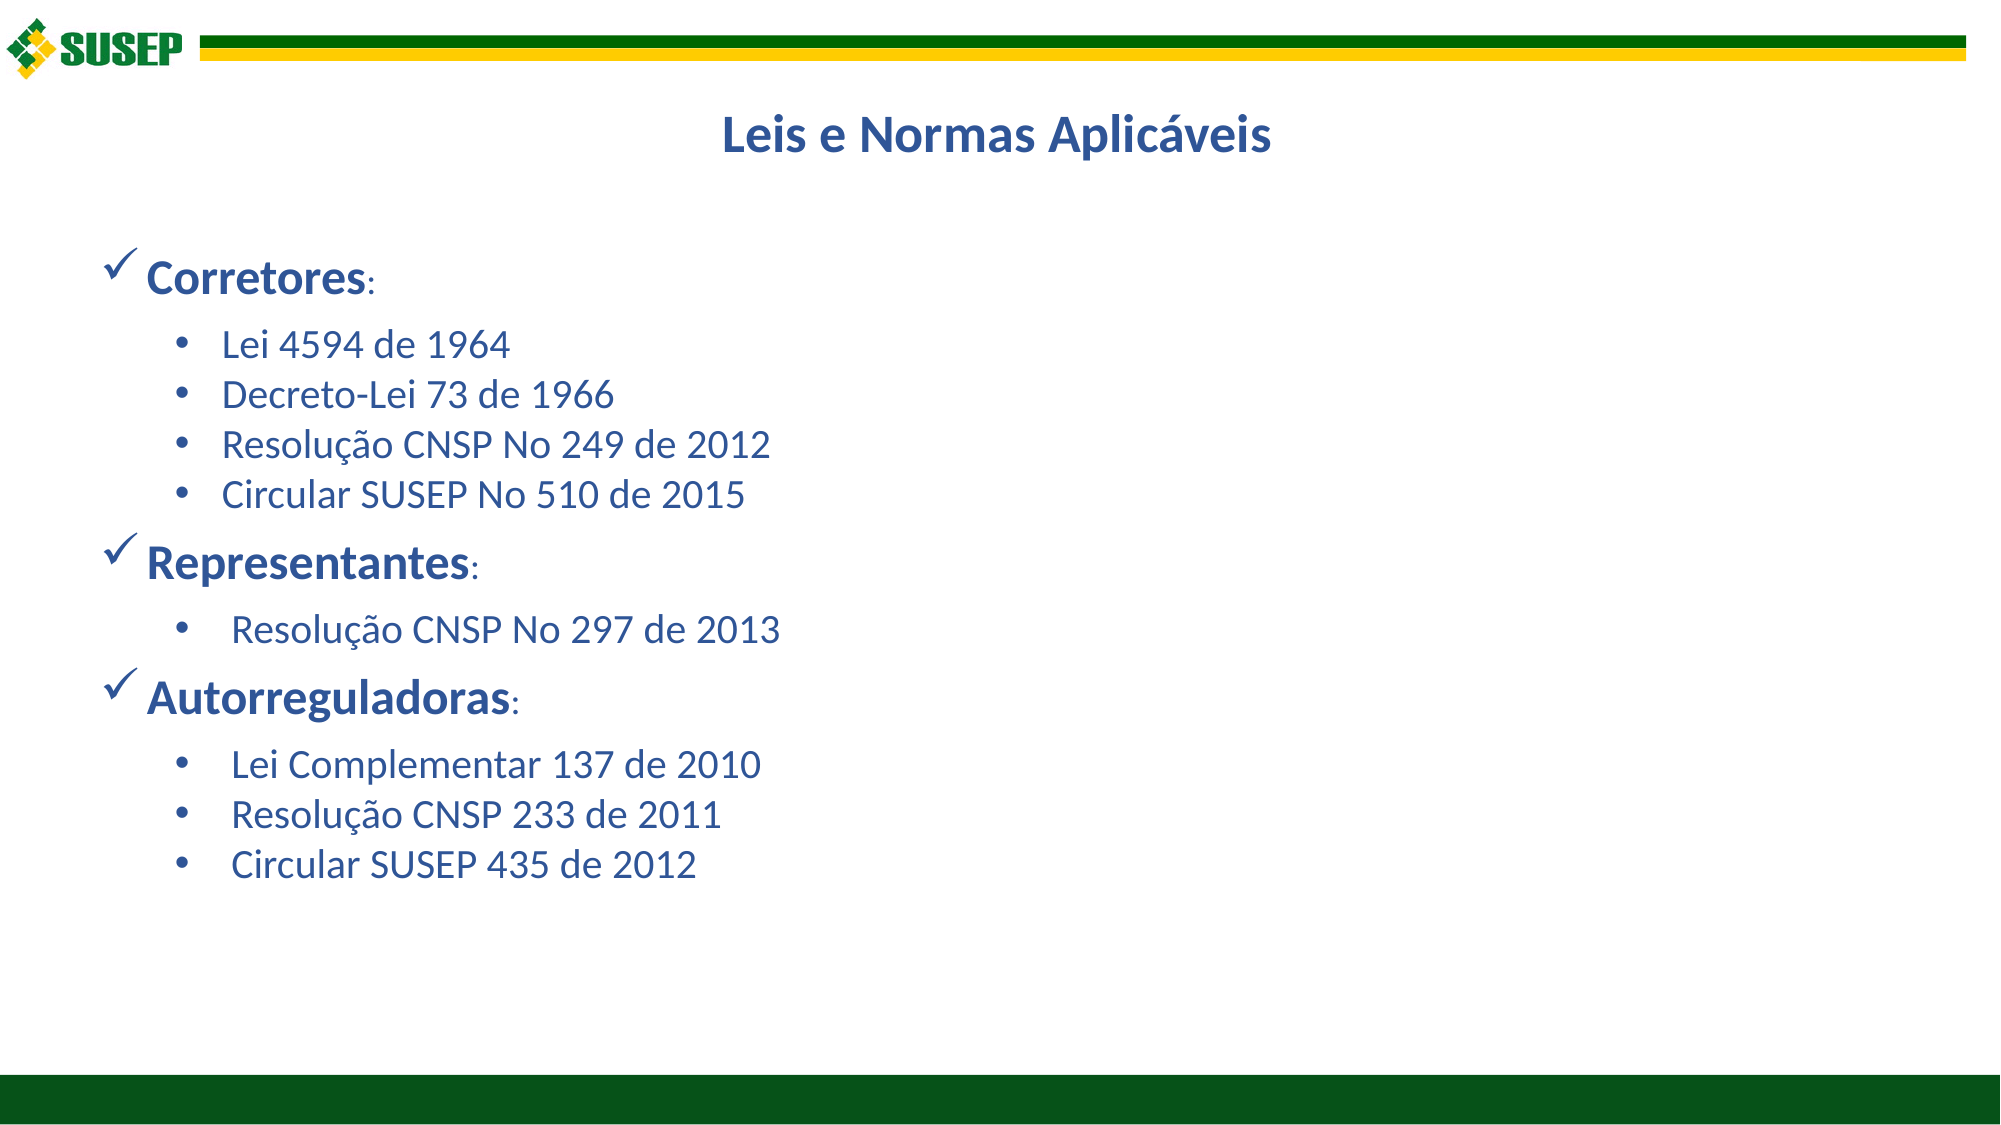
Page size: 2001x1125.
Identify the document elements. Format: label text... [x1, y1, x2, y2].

text_box Leis e Normas Aplicáveis [707, 90, 1288, 171]
text_box Corretores: Lei 4594 de 1964 Decreto-Lei 73 de 1966 Resolução CNSP No 249 de 2012 Circular SUSEP No 510 de 2015 Representantes: Resolução CNSP No 297 de 2013 Autorreguladoras: Lei Complementar 137 de 2010 Resolução CNSP 233 de 2011 Circular SUSEP 435 de 2012 [85, 236, 1915, 895]
picture [6, 18, 182, 80]
